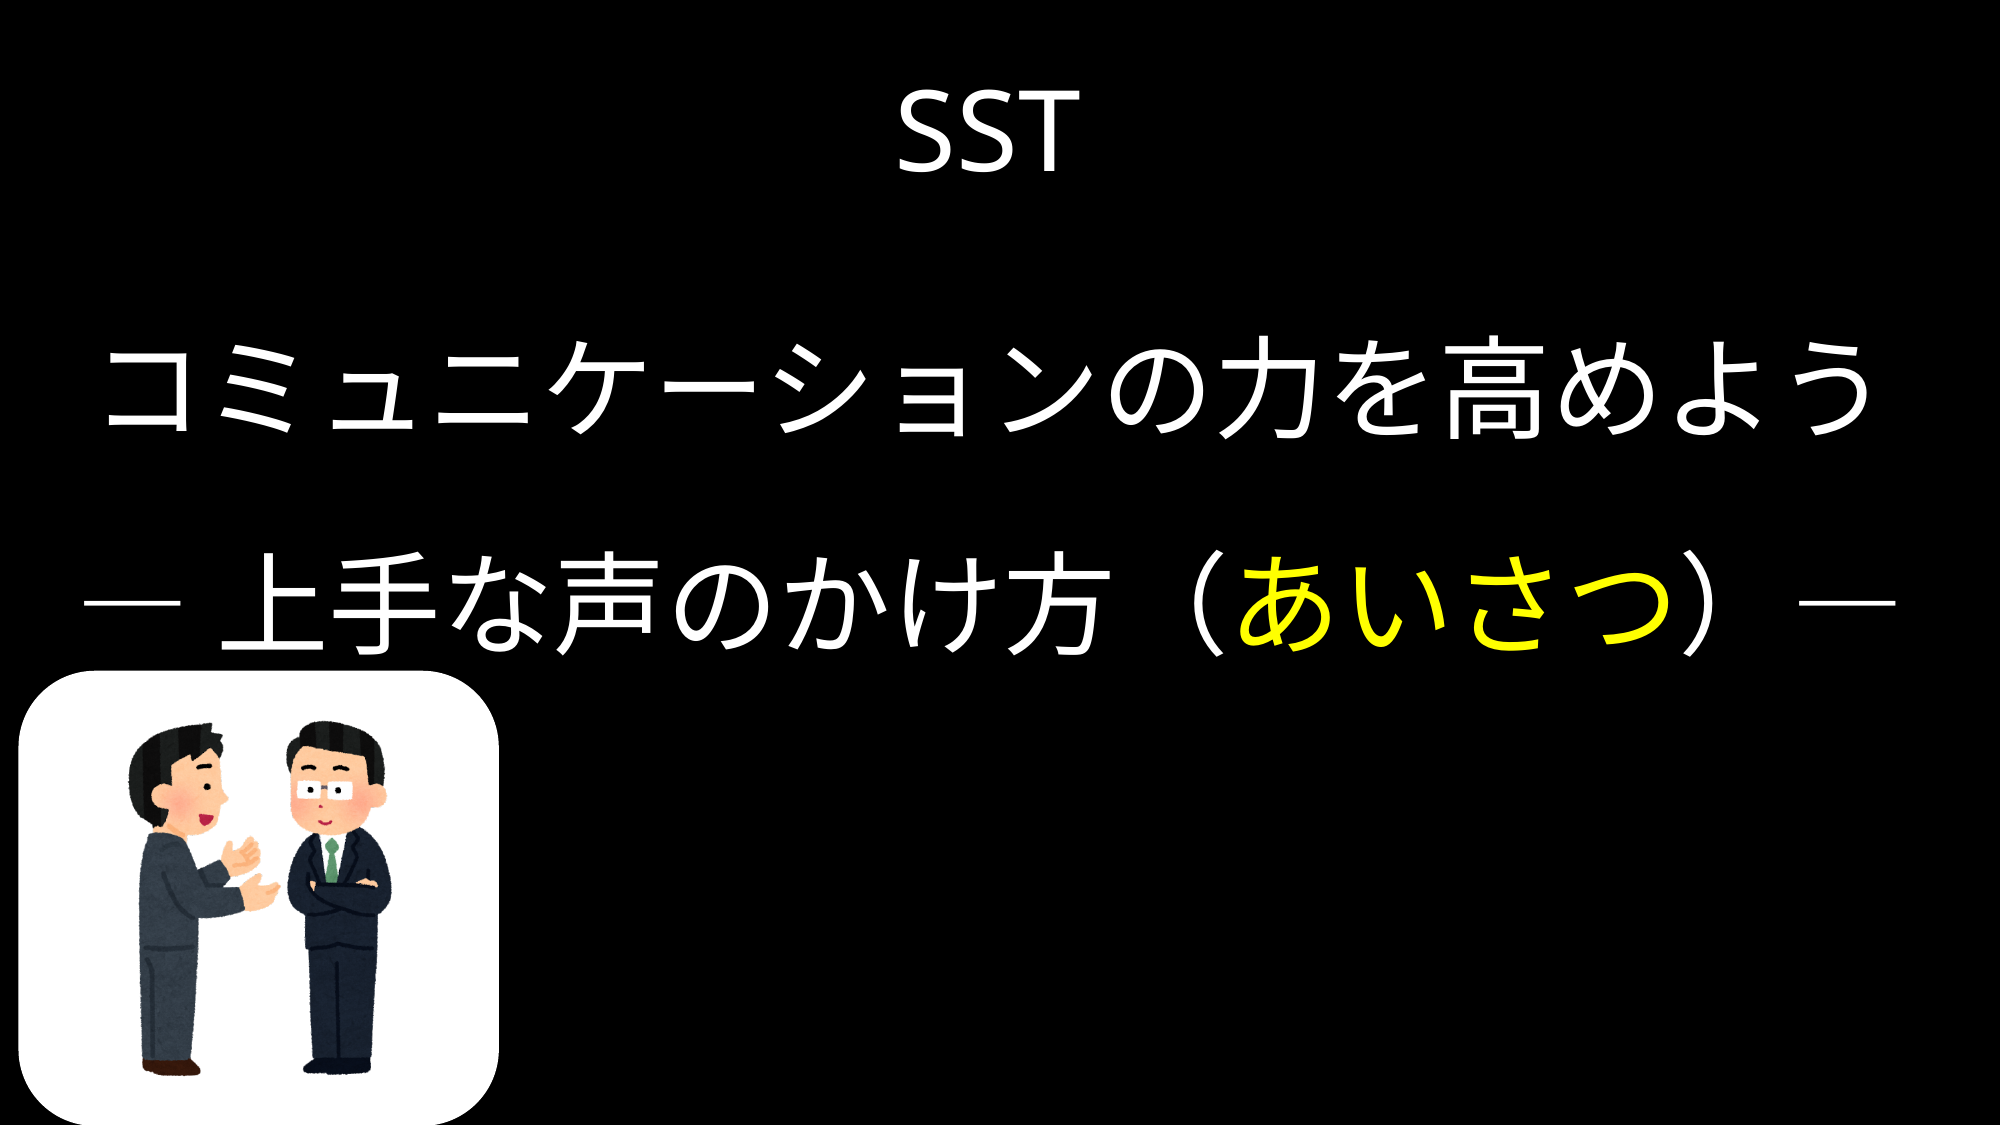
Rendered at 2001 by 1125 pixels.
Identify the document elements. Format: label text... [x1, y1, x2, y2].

picture [86, 710, 431, 1086]
text_box [18, 752, 499, 1125]
title SST [31, 46, 1945, 224]
text_box コミュニケーションの力を高めよう ―上手な声のかけ方（あいさつ）― [0, 238, 1981, 752]
